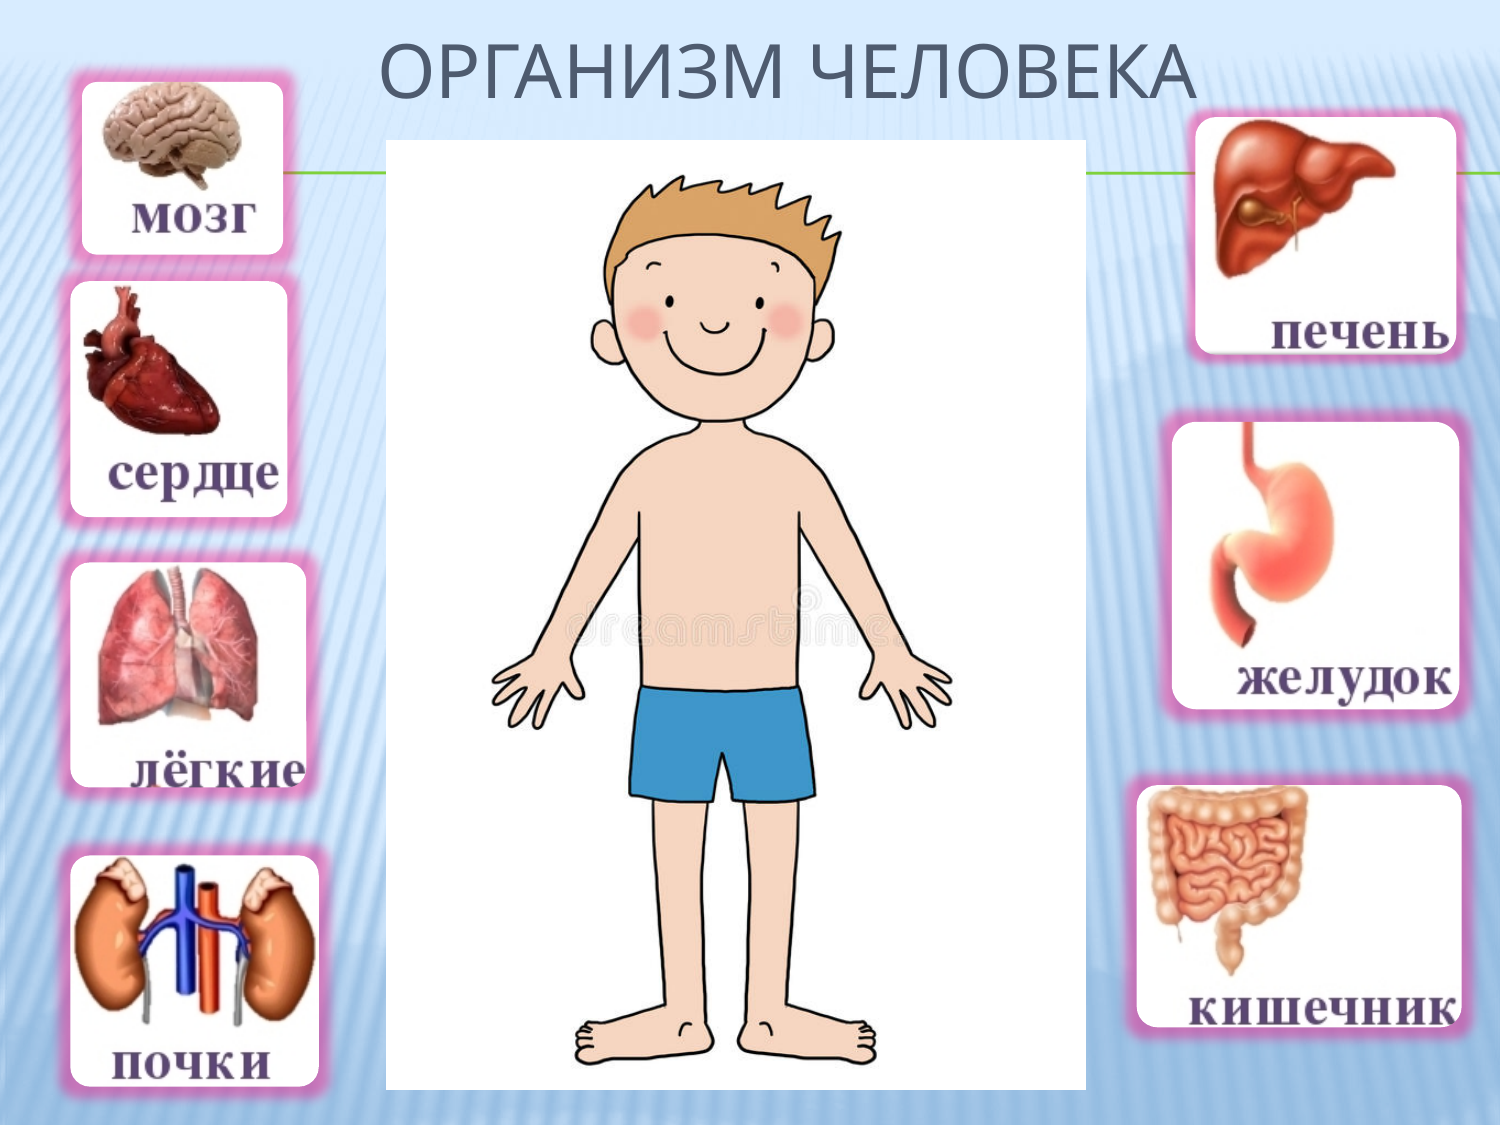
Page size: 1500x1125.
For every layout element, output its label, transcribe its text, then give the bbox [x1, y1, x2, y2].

picture [70, 562, 307, 788]
picture [70, 855, 320, 1087]
picture [1136, 784, 1462, 1028]
picture [69, 280, 288, 518]
picture [386, 140, 1086, 1091]
picture [1195, 116, 1457, 355]
title Организм человека [75, 0, 1500, 138]
picture [81, 81, 284, 255]
picture [1171, 421, 1460, 710]
